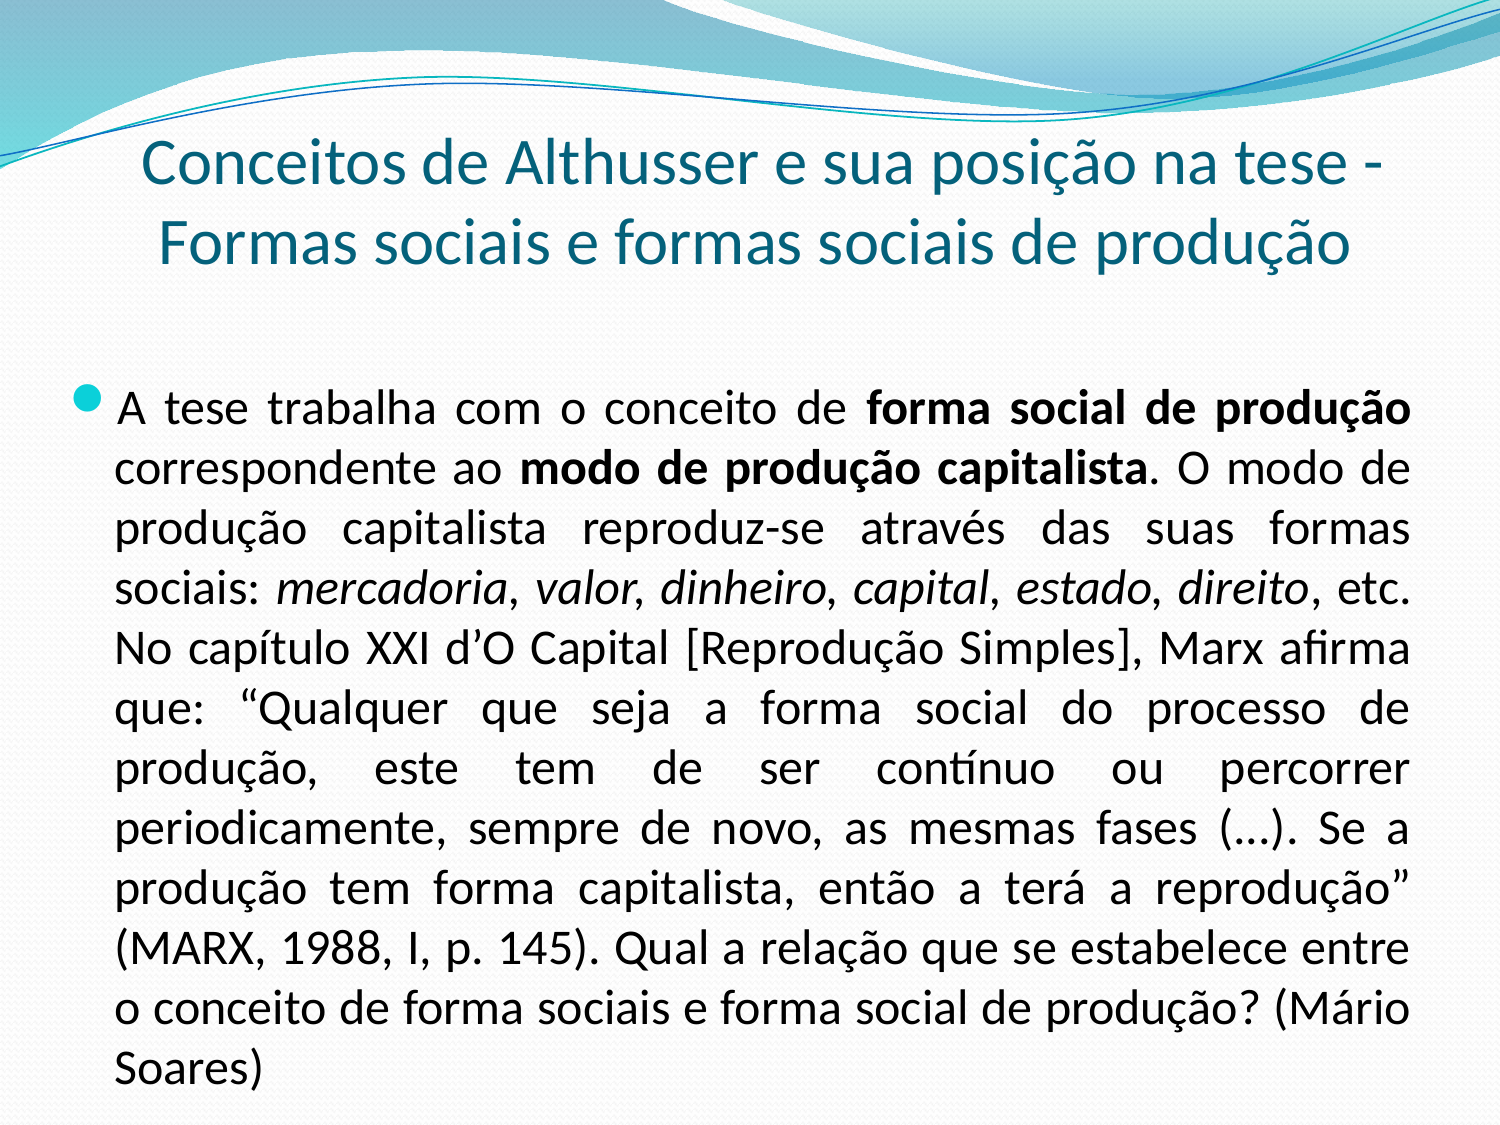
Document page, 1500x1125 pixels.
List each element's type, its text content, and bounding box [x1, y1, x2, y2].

list A tese trabalha com o conceito de forma social de produção correspondente ao modo de produção capitalista. O modo de produção capitalista reproduz-se através das suas formas sociais: mercadoria, valor, dinheiro, capital, estado, direito, etc. No capítulo XXI d’O Capital [Reprodução Simples], Marx afirma que: “Qualquer que seja a forma social do processo de produção, este tem de ser contínuo ou percorrer periodicamente, sempre de novo, as mesmas fases (...). Se a produção tem forma capitalista, então a terá a reprodução” (MARX, 1988, I, p. 145). Qual a relação que se estabelece entre o conceito de forma sociais e forma social de produção? (Mário Soares) [54, 302, 1427, 1080]
title Conceitos de Althusser e sua posição na tese - Formas sociais e formas sociais de produção [80, 90, 1431, 278]
